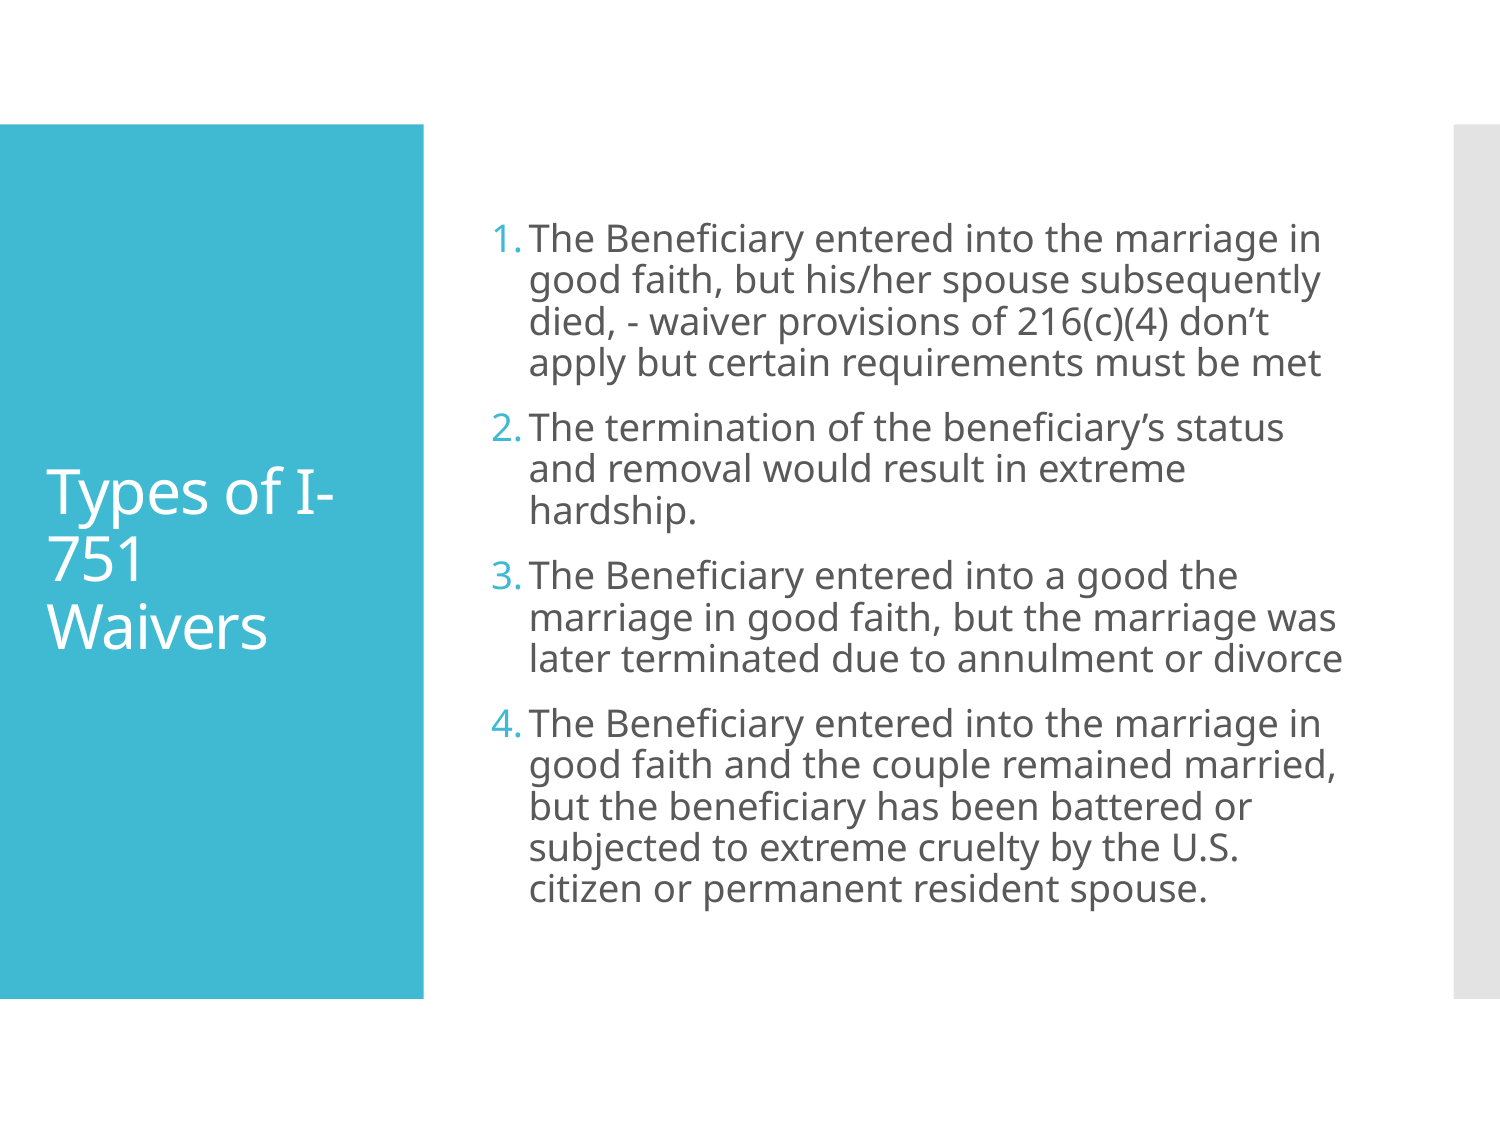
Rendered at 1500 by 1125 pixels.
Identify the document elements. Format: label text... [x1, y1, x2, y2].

list The Beneficiary entered into the marriage in good faith, but his/her spouse subsequently died, - waiver provisions of 216(c)(4) don’t apply but certain requirements must be met The termination of the beneficiary’s status and removal would result in extreme hardship. The Beneficiary entered into a good the marriage in good faith, but the marriage was later terminated due to annulment or divorce The Beneficiary entered into the marriage in good faith and the couple remained married, but the beneficiary has been battered or subjected to extreme cruelty by the U.S. citizen or permanent resident spouse. [476, 141, 1376, 982]
title Types of I-751 Waivers [31, 184, 394, 940]
